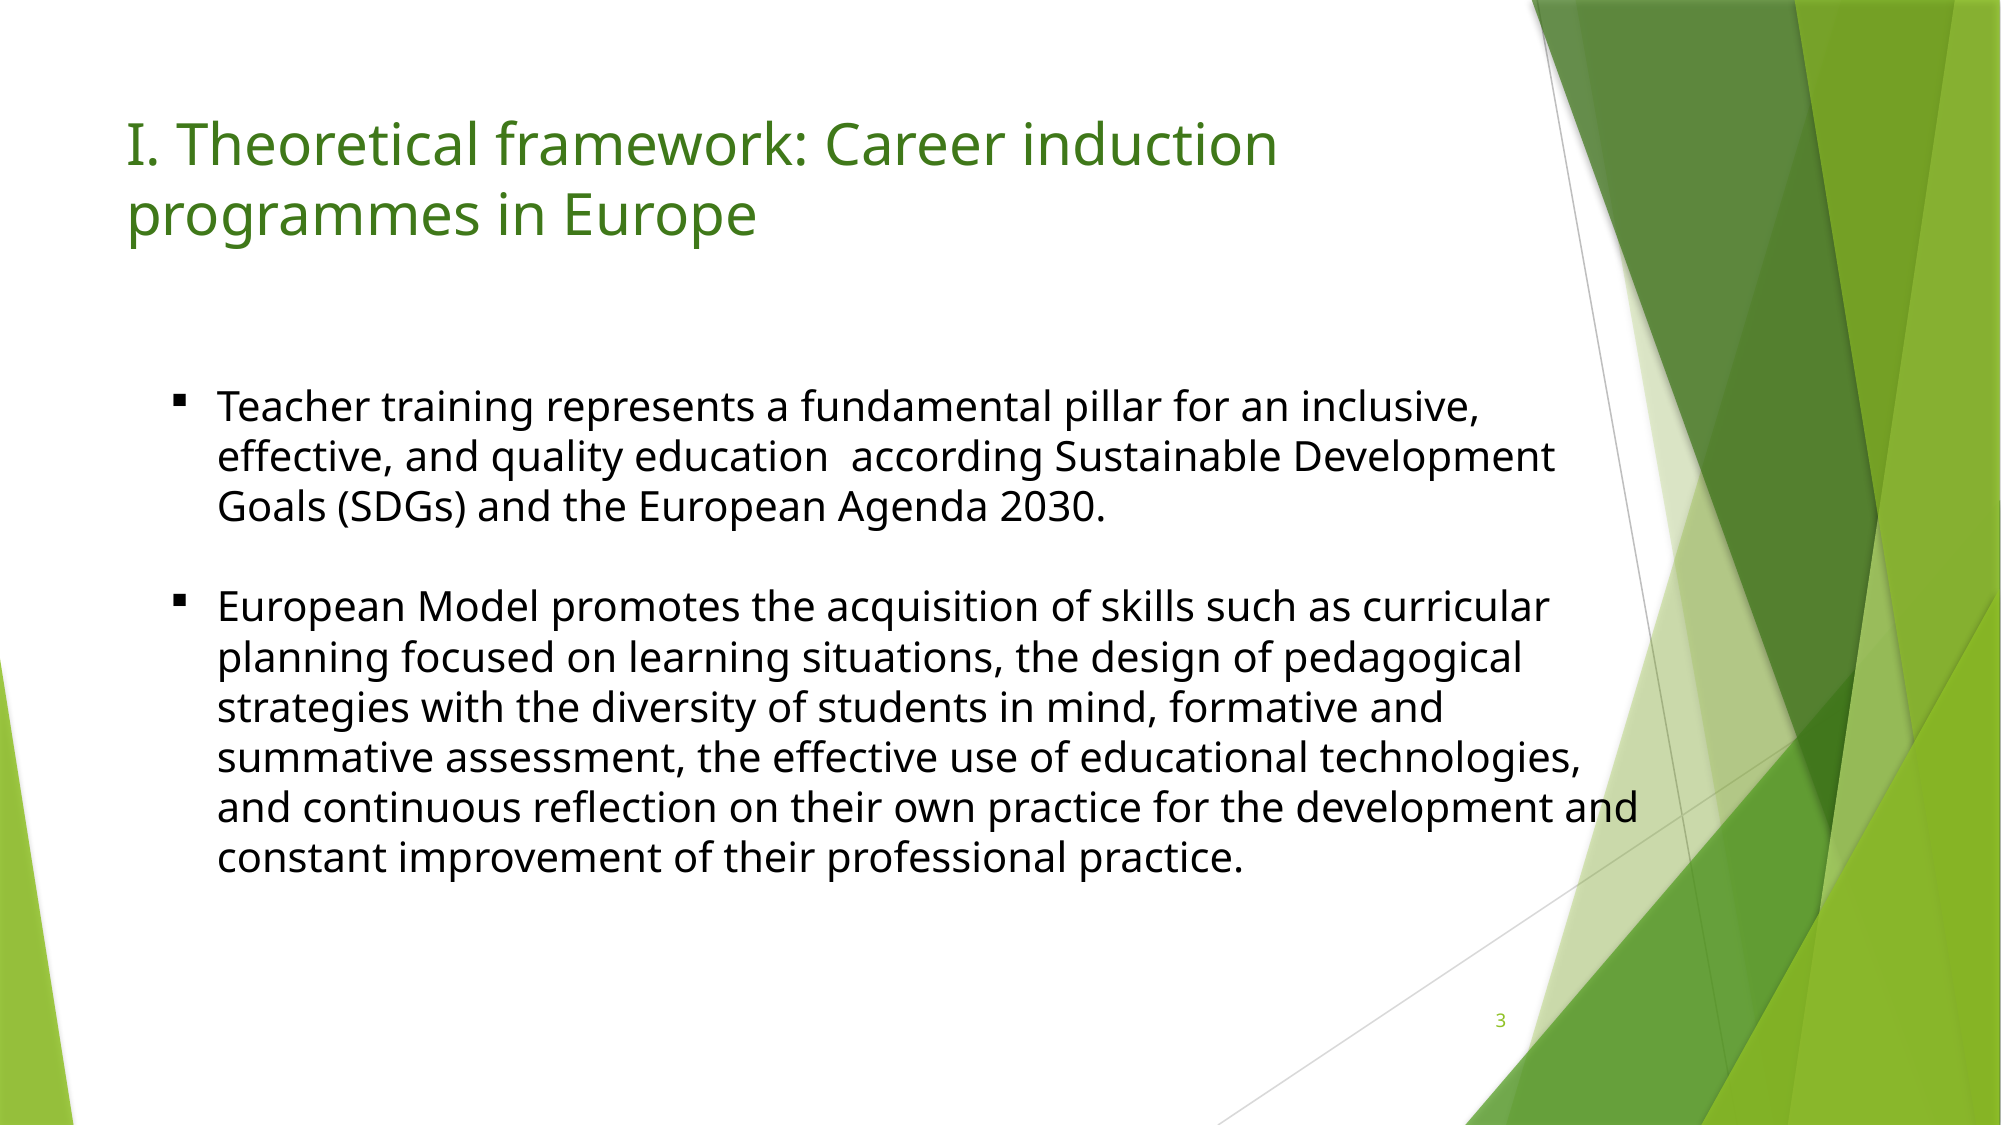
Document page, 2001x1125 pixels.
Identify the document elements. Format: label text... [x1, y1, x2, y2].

title I. Theoretical framework: Career induction programmes in Europe [111, 99, 1522, 303]
slide_number 3 [1409, 991, 1522, 1051]
text_box Teacher training represents a fundamental pillar for an inclusive, effective, and quality education according Sustainable Development Goals (SDGs) and the European Agenda 2030. European Model promotes the acquisition of skills such as curricular planning focused on learning situations, the design of pedagogical strategies with the diversity of students in mind, formative and summative assessment, the effective use of educational technologies, and continuous reflection on their own practice for the development and constant improvement of their professional practice. [155, 372, 1656, 933]
